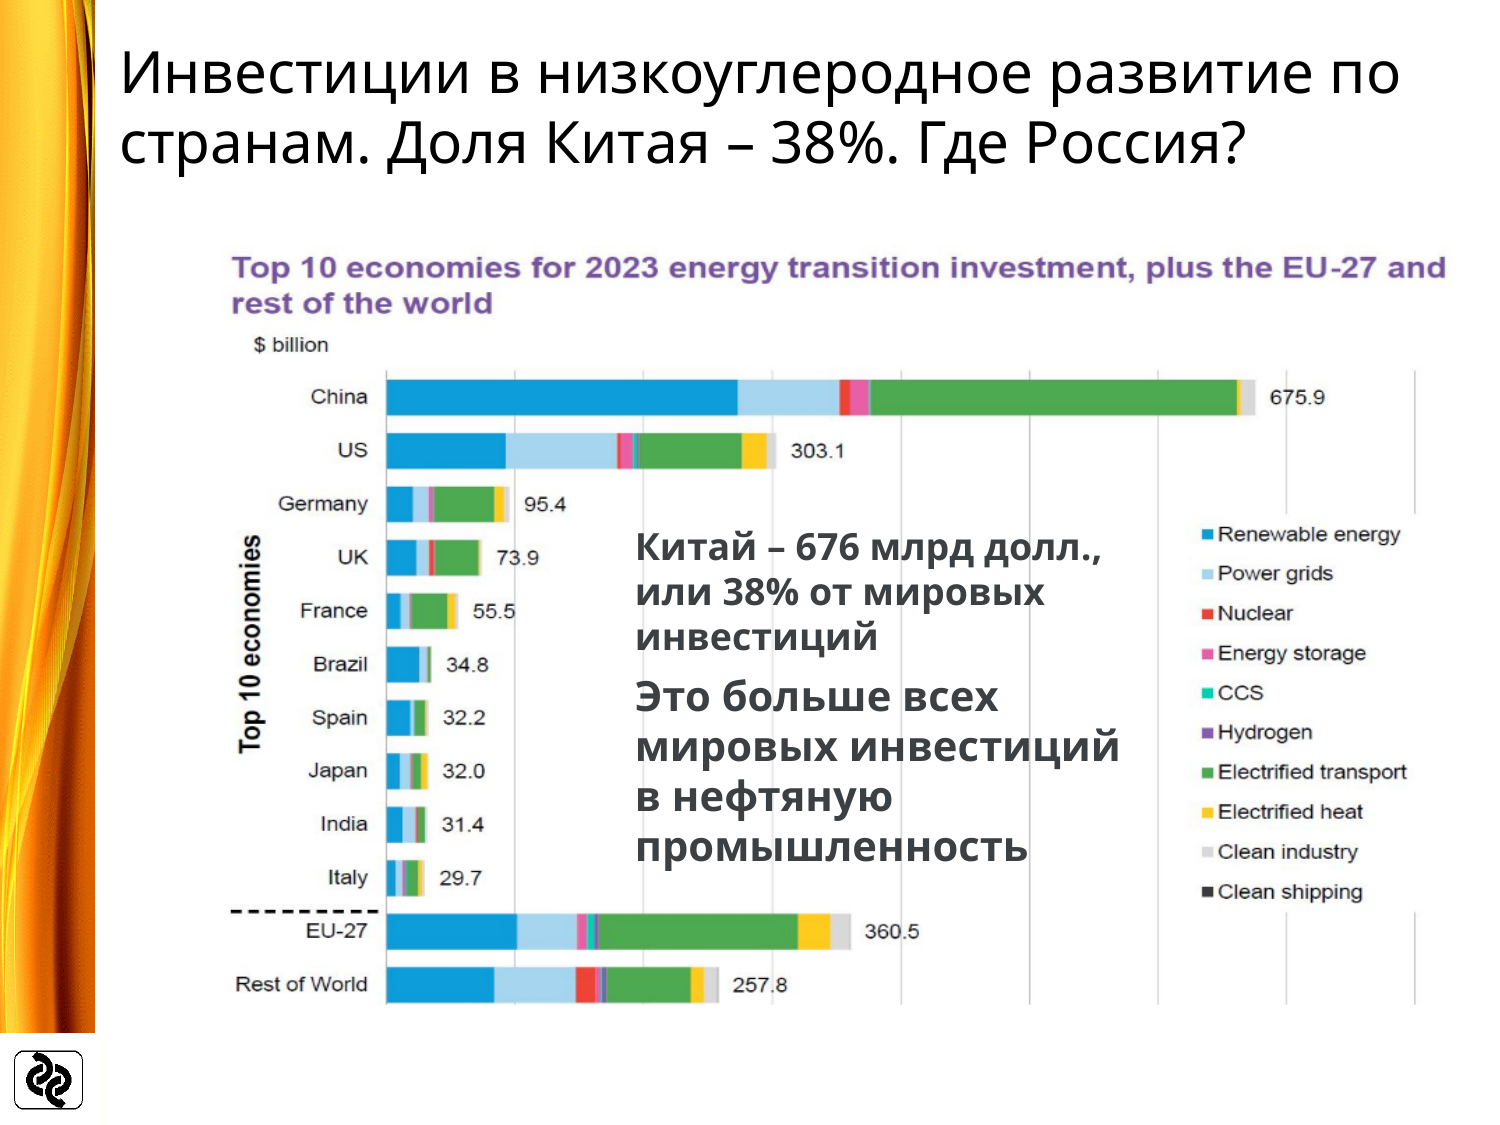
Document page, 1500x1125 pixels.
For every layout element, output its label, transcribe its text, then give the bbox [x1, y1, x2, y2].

picture [124, 239, 1452, 1034]
picture [0, 0, 105, 1125]
title Инвестиции в низкоуглеродное развитие по странам. Доля Китая – 38%. Где Россия? [103, 24, 1500, 185]
